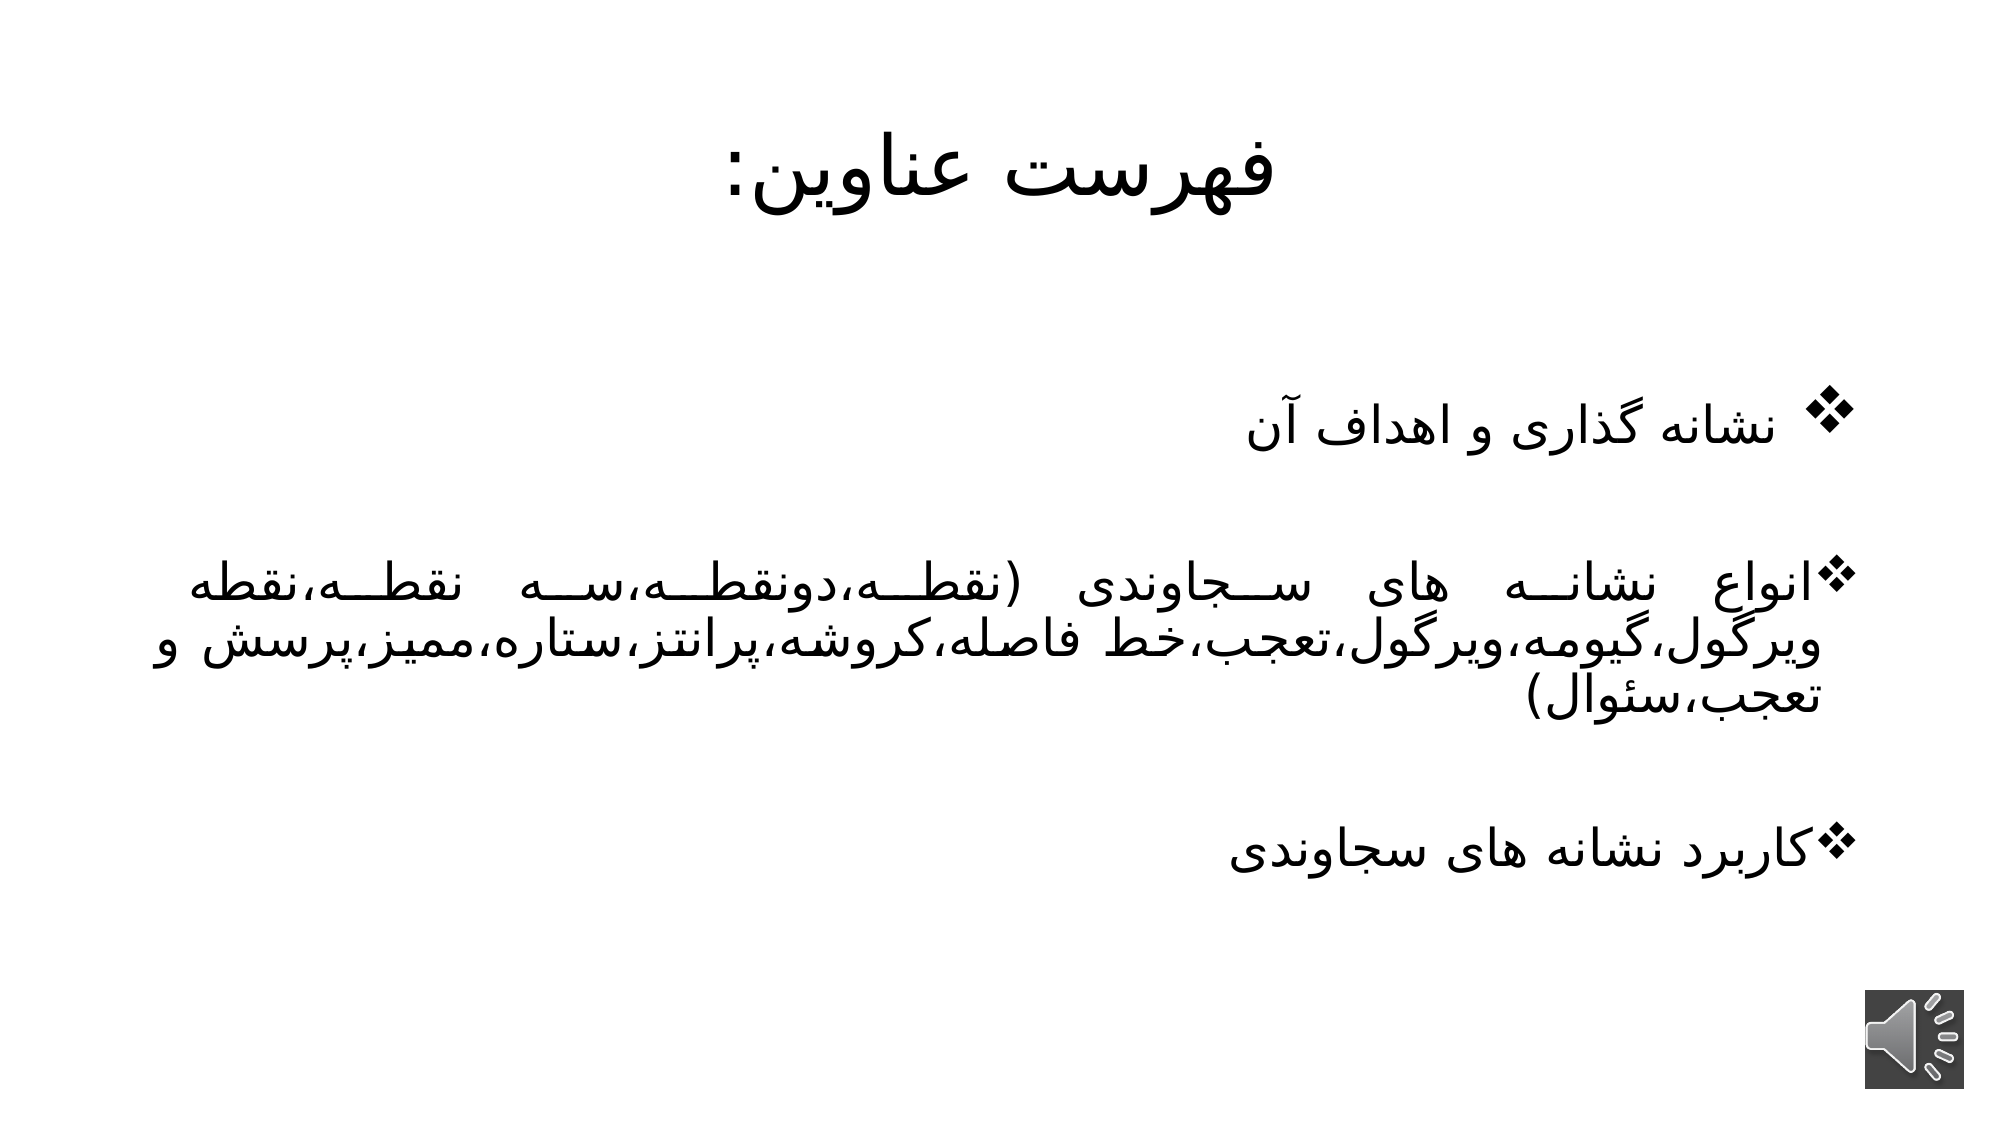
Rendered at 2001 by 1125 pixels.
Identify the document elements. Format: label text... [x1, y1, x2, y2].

picture [1864, 989, 1965, 1090]
title فهرست عناوین: [137, 59, 1863, 277]
list نشانه گذاری و اهداف آن انواع نشانه های سجاوندی (نقطه،دونقطه،سه نقطه،نقطه ویرگول،گیومه،ویرگول،تعجب،خط فاصله،کروشه،پرانتز،ستاره،ممیز،پرسش و تعجب،سئوال) کاربرد نشانه های سجاوندی [137, 277, 1877, 992]
